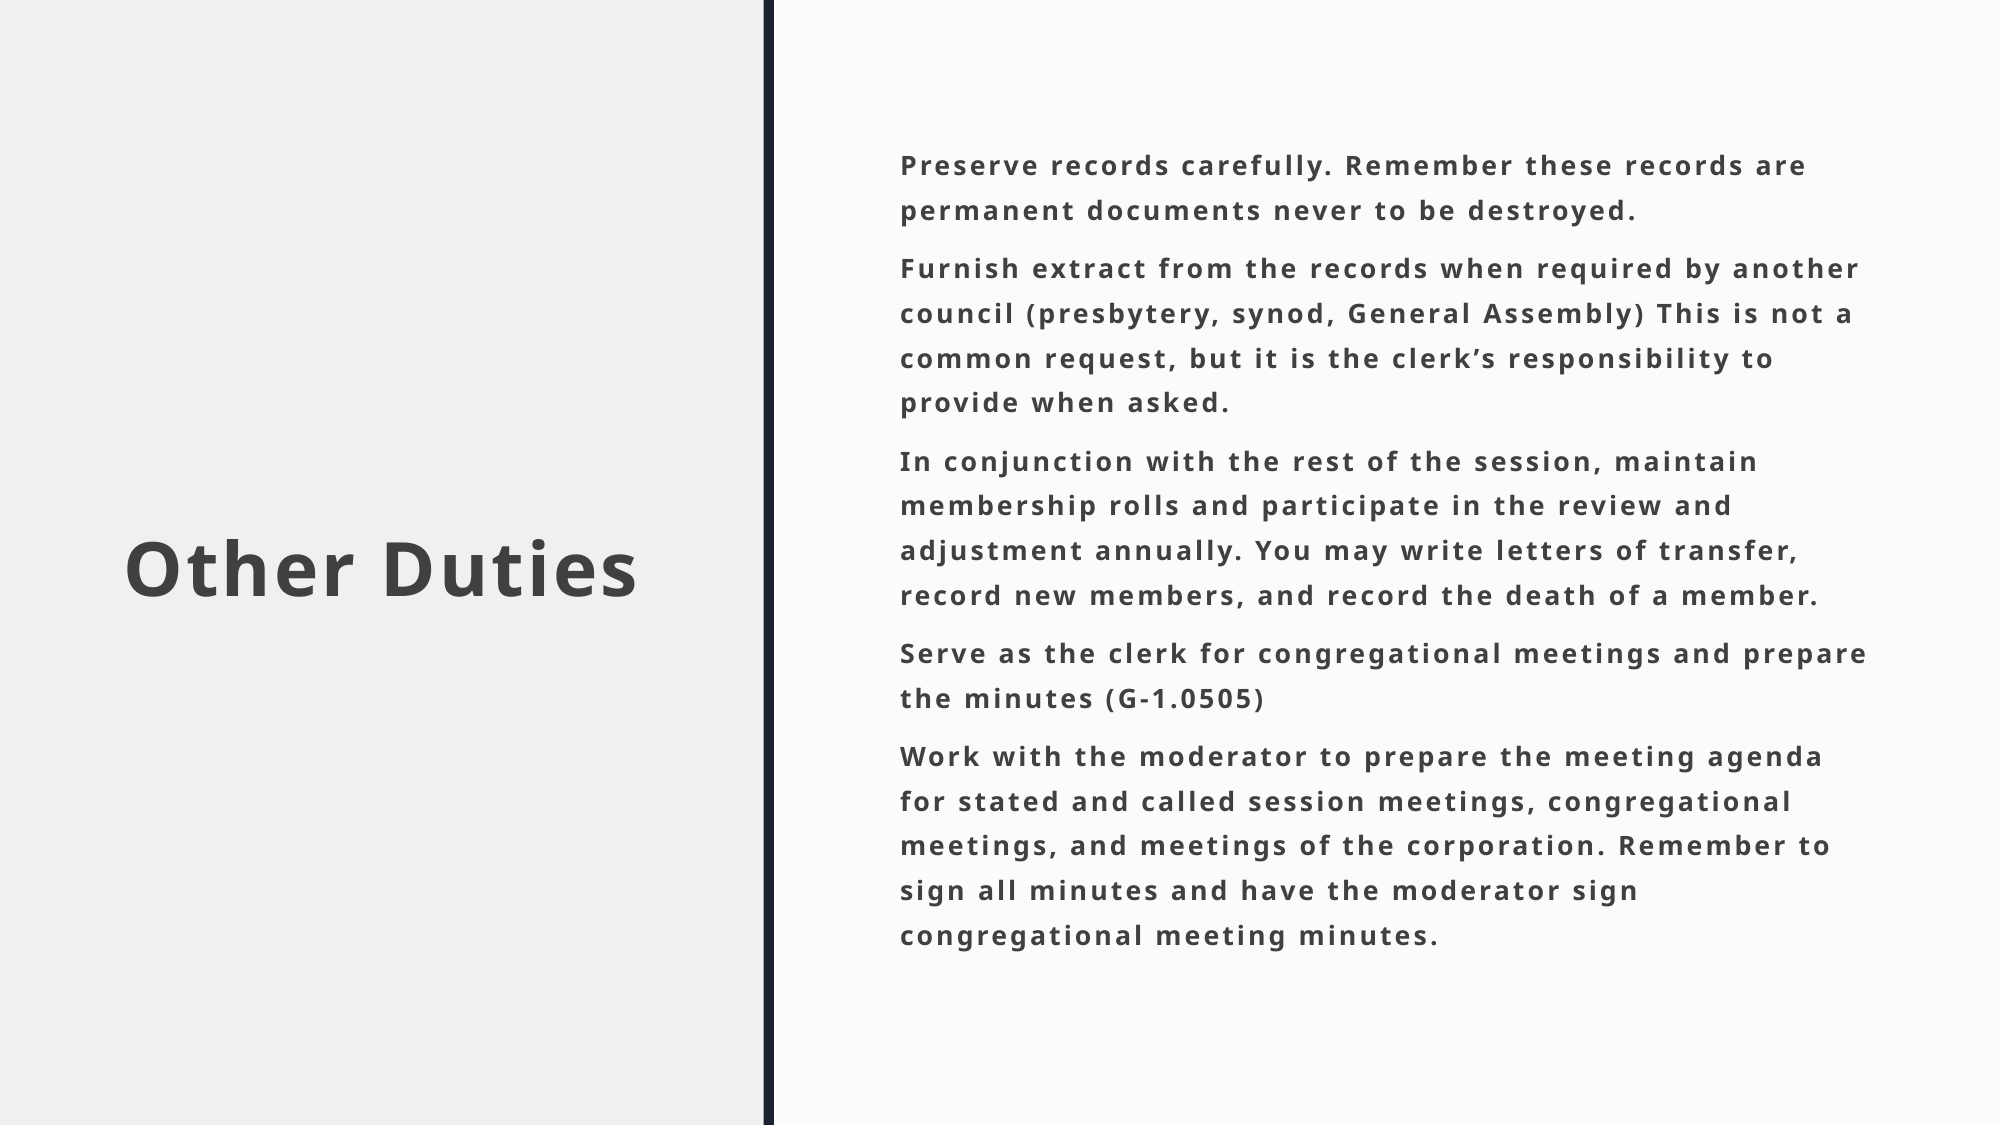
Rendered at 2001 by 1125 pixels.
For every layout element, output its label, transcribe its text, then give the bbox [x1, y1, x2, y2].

title Other Duties [105, 115, 666, 969]
list Preserve records carefully. Remember these records are permanent documents never to be destroyed. Furnish extract from the records when required by another council (presbytery, synod, General Assembly) This is not a common request, but it is the clerk’s responsibility to provide when asked. In conjunction with the rest of the session, maintain membership rolls and participate in the review and adjustment annually. You may write letters of transfer, record new members, and record the death of a member. Serve as the clerk for congregational meetings and prepare the minutes (G-1.0505) Work with the moderator to prepare the meeting agenda for stated and called session meetings, congregational meetings, and meetings of the corporation. Remember to sign all minutes and have the moderator sign congregational meeting minutes. [881, 115, 1895, 969]
